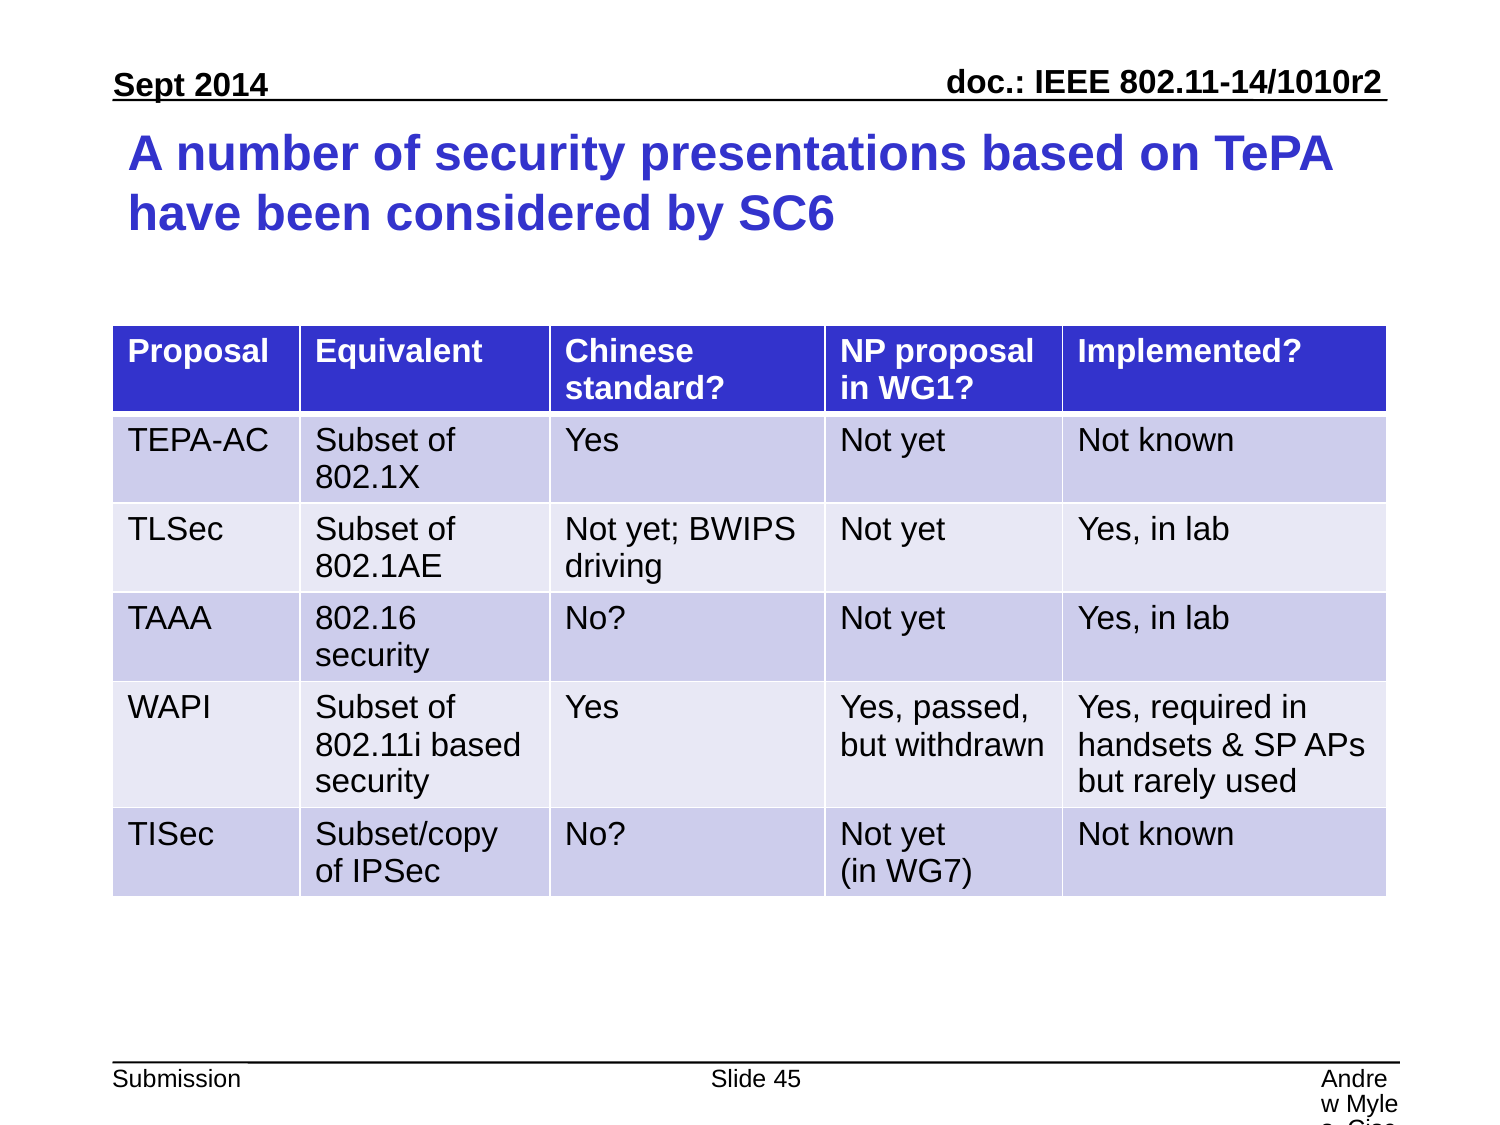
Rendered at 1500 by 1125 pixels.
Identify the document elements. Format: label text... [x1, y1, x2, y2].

table_cell No? [551, 593, 824, 681]
table_header NP proposal in WG1? [826, 326, 1062, 411]
table_cell Not known [1063, 808, 1386, 896]
table_cell Subset of 802.11i based security [301, 682, 549, 807]
table_cell Subset/copy of IPSec [301, 808, 549, 896]
table_cell Not yet (in WG7) [826, 808, 1062, 896]
table_cell WAPI [113, 682, 299, 807]
table_cell Yes [551, 417, 824, 502]
table_cell TEPA-AC [113, 417, 299, 502]
table_cell Yes [551, 682, 824, 807]
table_cell No? [551, 808, 824, 896]
table_cell Yes, required in handsets & SP APs but rarely used [1063, 682, 1386, 807]
table_header Chinese standard? [551, 326, 824, 411]
table_cell Yes, in lab [1063, 504, 1386, 591]
table_cell Subset of 802.1AE [301, 504, 549, 591]
table_cell Yes, in lab [1063, 593, 1386, 681]
slide_number Slide 45 [709, 1061, 803, 1093]
table_cell TLSec [113, 504, 299, 591]
table_cell Not yet [826, 417, 1062, 502]
table_cell Not yet; BWIPS driving [551, 504, 824, 591]
table_cell Not known [1063, 417, 1386, 502]
table_cell Not yet [826, 593, 1062, 681]
table_cell 802.16 security [301, 593, 549, 681]
table_header Proposal [113, 326, 299, 411]
footer Andrew Myles, Cisco [1320, 1061, 1402, 1093]
table_cell TISec [113, 808, 299, 896]
table_header Implemented? [1063, 326, 1386, 411]
table_header Equivalent [301, 326, 549, 411]
table_cell Yes, passed, but withdrawn [826, 682, 1062, 807]
table_cell Not yet [826, 504, 1062, 591]
table_cell Subset of 802.1X [301, 417, 549, 502]
title A number of security presentations based on TePA have been considered by SC6 [112, 112, 1388, 288]
table_cell TAAA [113, 593, 299, 681]
